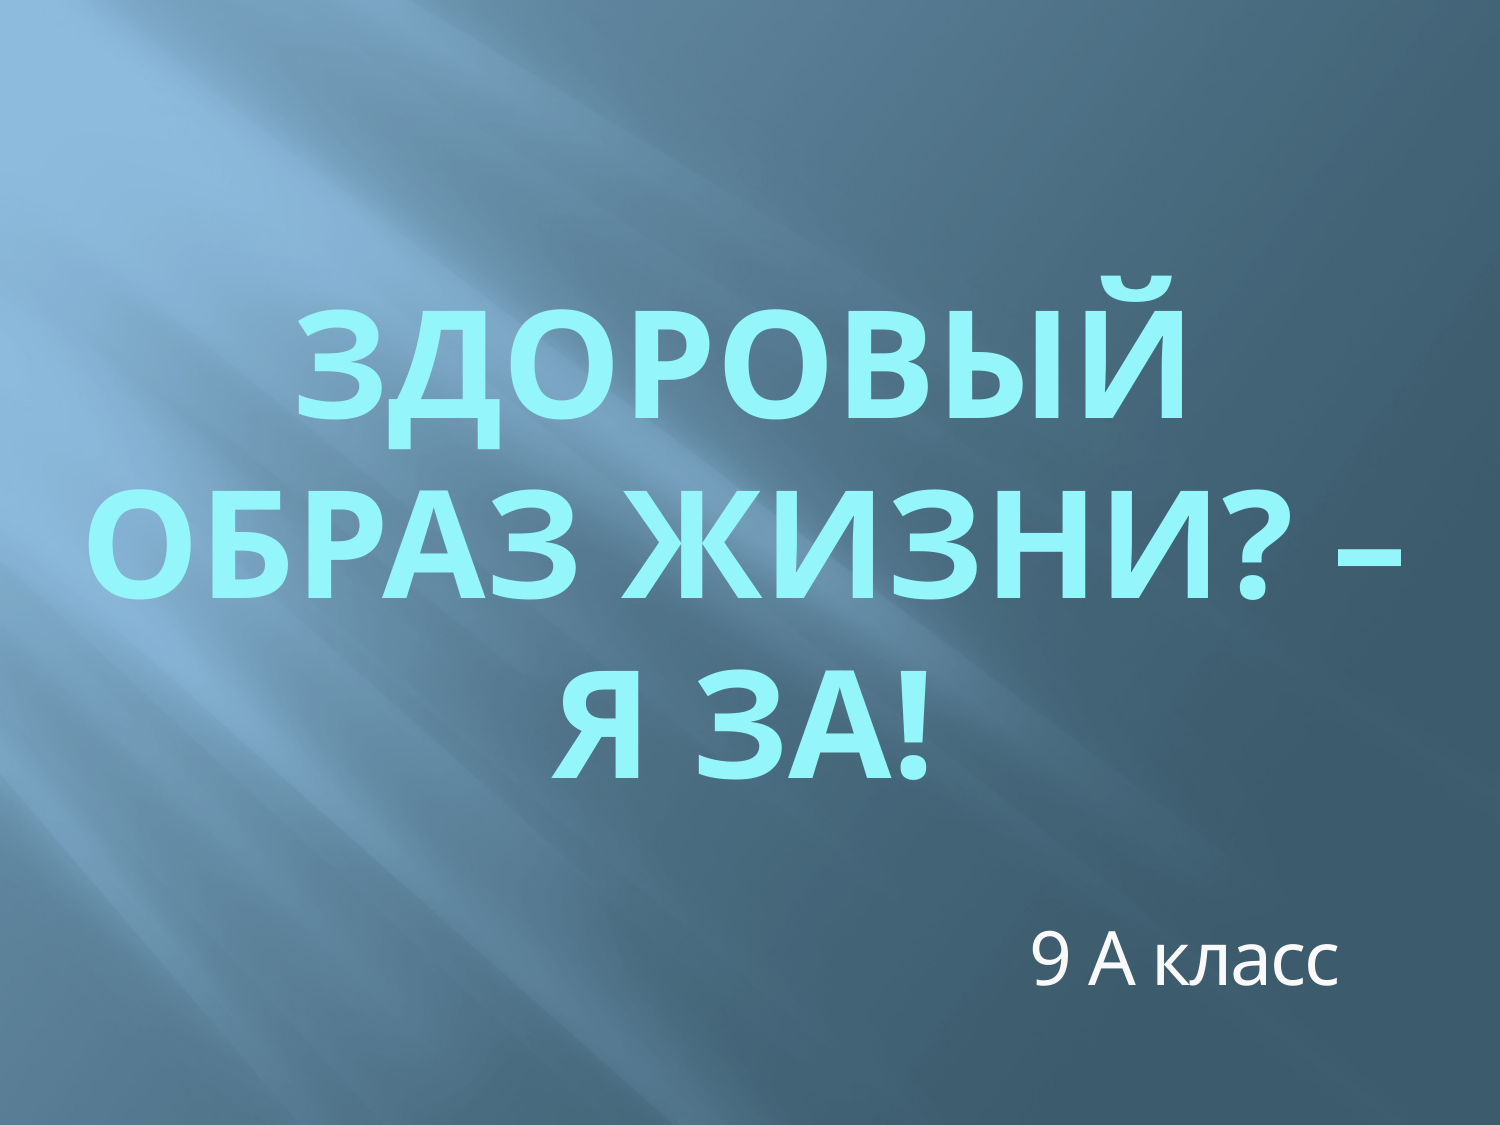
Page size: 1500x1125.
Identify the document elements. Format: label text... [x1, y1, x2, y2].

text_box 9 А класс [902, 902, 1468, 1008]
title Здоровый образ жизни? – Я за! [69, 224, 1420, 809]
